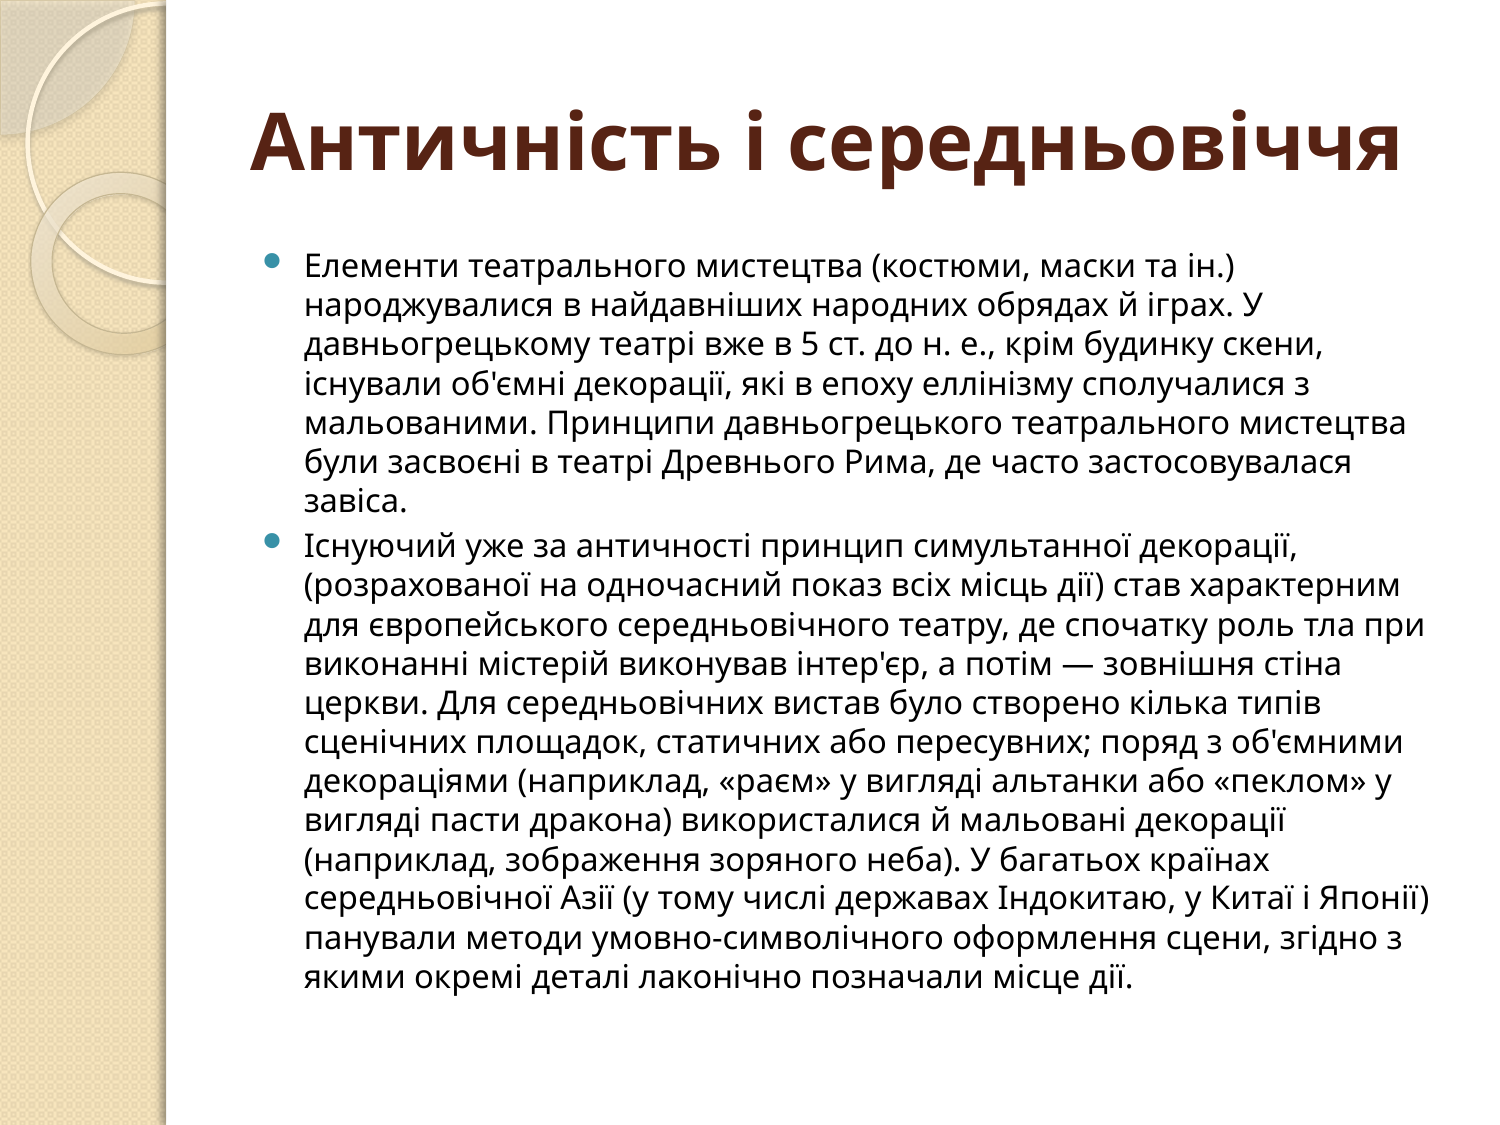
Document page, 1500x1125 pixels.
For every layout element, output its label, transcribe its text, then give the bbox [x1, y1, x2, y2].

title Античність і середньовіччя [235, 45, 1466, 233]
list Елементи театрального мистецтва (костюми, маски та ін.) народжувалися в найдавніших народних обрядах й іграх. У давньогрецькому театрі вже в 5 ст. до н. е., крім будинку скени, існували об'ємні декорації, які в епоху еллінізму сполучалися з мальованими. Принципи давньогрецького театрального мистецтва були засвоєні в театрі Древнього Рима, де часто застосовувалася завіса. Існуючий уже за античності принцип симультанної декорації, (розрахованої на одночасний показ всіх місць дії) став характерним для європейського середньовічного театру, де спочатку роль тла при виконанні містерій виконував інтер'єр, а потім — зовнішня стіна церкви. Для середньовічних вистав було створено кілька типів сценічних площадок, статичних або пересувних; поряд з об'ємними декораціями (наприклад, «раєм» у вигляді альтанки або «пеклом» у вигляді пасти дракона) використалися й мальовані декорації (наприклад, зображення зоряного неба). У багатьох країнах середньовічної Азії (у тому числі державах Індокитаю, у Китаї і Японії) панували методи умовно-символічного оформлення сцени, згідно з якими окремі деталі лаконічно позначали місце дії. [235, 237, 1466, 1025]
